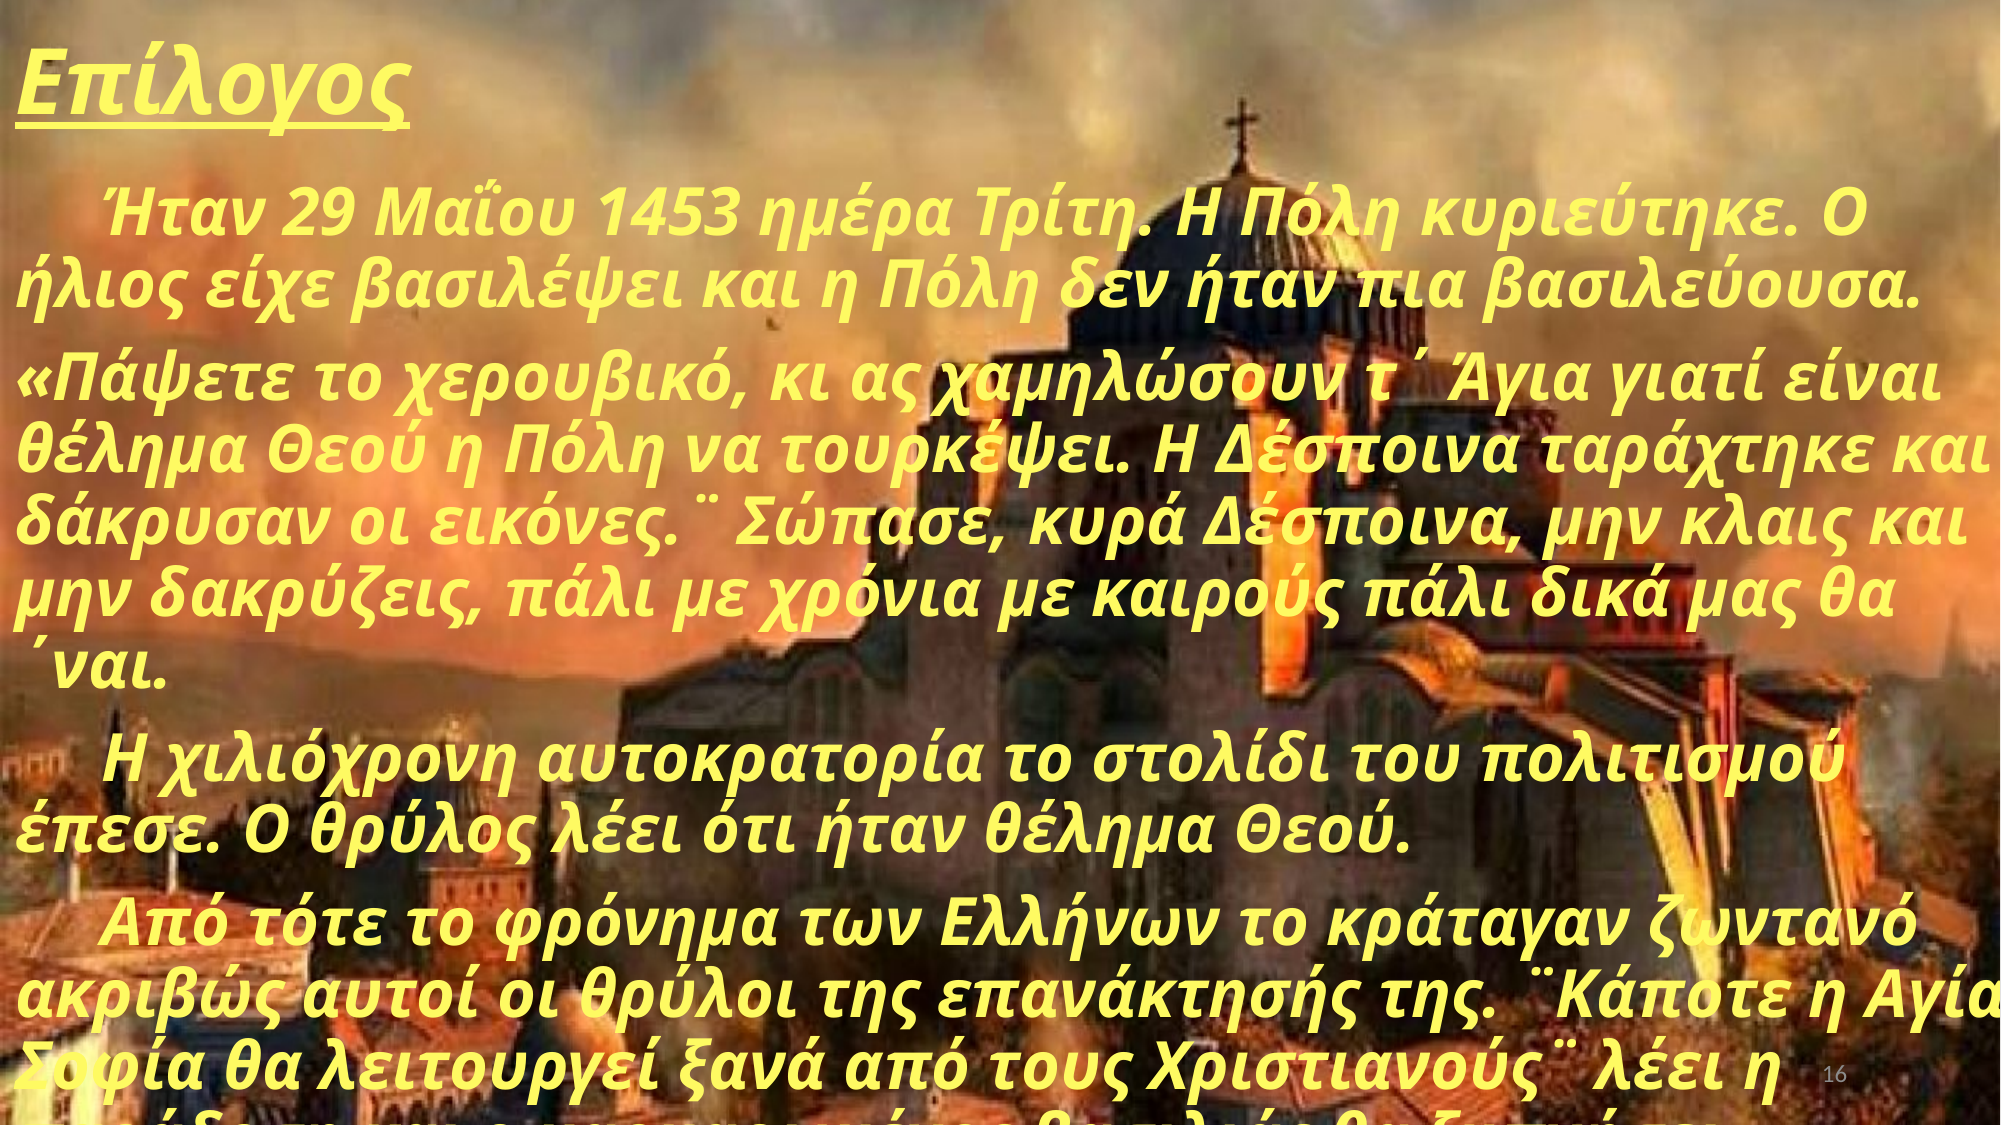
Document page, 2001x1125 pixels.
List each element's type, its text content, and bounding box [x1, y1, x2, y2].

title Επίλογος [0, 0, 1726, 170]
picture [0, 0, 2001, 1125]
list Ήταν 29 Μαΐου 1453 ημέρα Τρίτη. Η Πόλη κυριεύτηκε. Ο ήλιος είχε βασιλέψει και η Πόλη δεν ήταν πια βασιλεύουσα. «Πάψετε το χερουβικό, κι ας χαμηλώσουν τ΄ Άγια γιατί είναι θέλημα Θεού η Πόλη να τουρκέψει. Η Δέσποινα ταράχτηκε και δάκρυσαν οι εικόνες.¨ Σώπασε, κυρά Δέσποινα, μην κλαις και μην δακρύζεις, πάλι με χρόνια με καιρούς πάλι δικά μας θα ΄ναι. Η χιλιόχρονη αυτοκρατορία το στολίδι του πολιτισμού έπεσε. Ο θρύλος λέει ότι ήταν θέλημα Θεού. Από τότε το φρόνημα των Ελλήνων το κράταγαν ζωντανό ακριβώς αυτοί οι θρύλοι της επανάκτησής της. ¨Κάποτε η Αγία Σοφία θα λειτουργεί ξανά από τους Χριστιανούς¨ λέει η παράδοση και ο μαρμαρωμένος βασιλιάς θα ξυπνήσει. «Πάλι με χρόνια με καιρούς, πάλι δικά μας θα ΄ναι ». [0, 170, 2000, 885]
slide_number 16 [1412, 1042, 1863, 1103]
